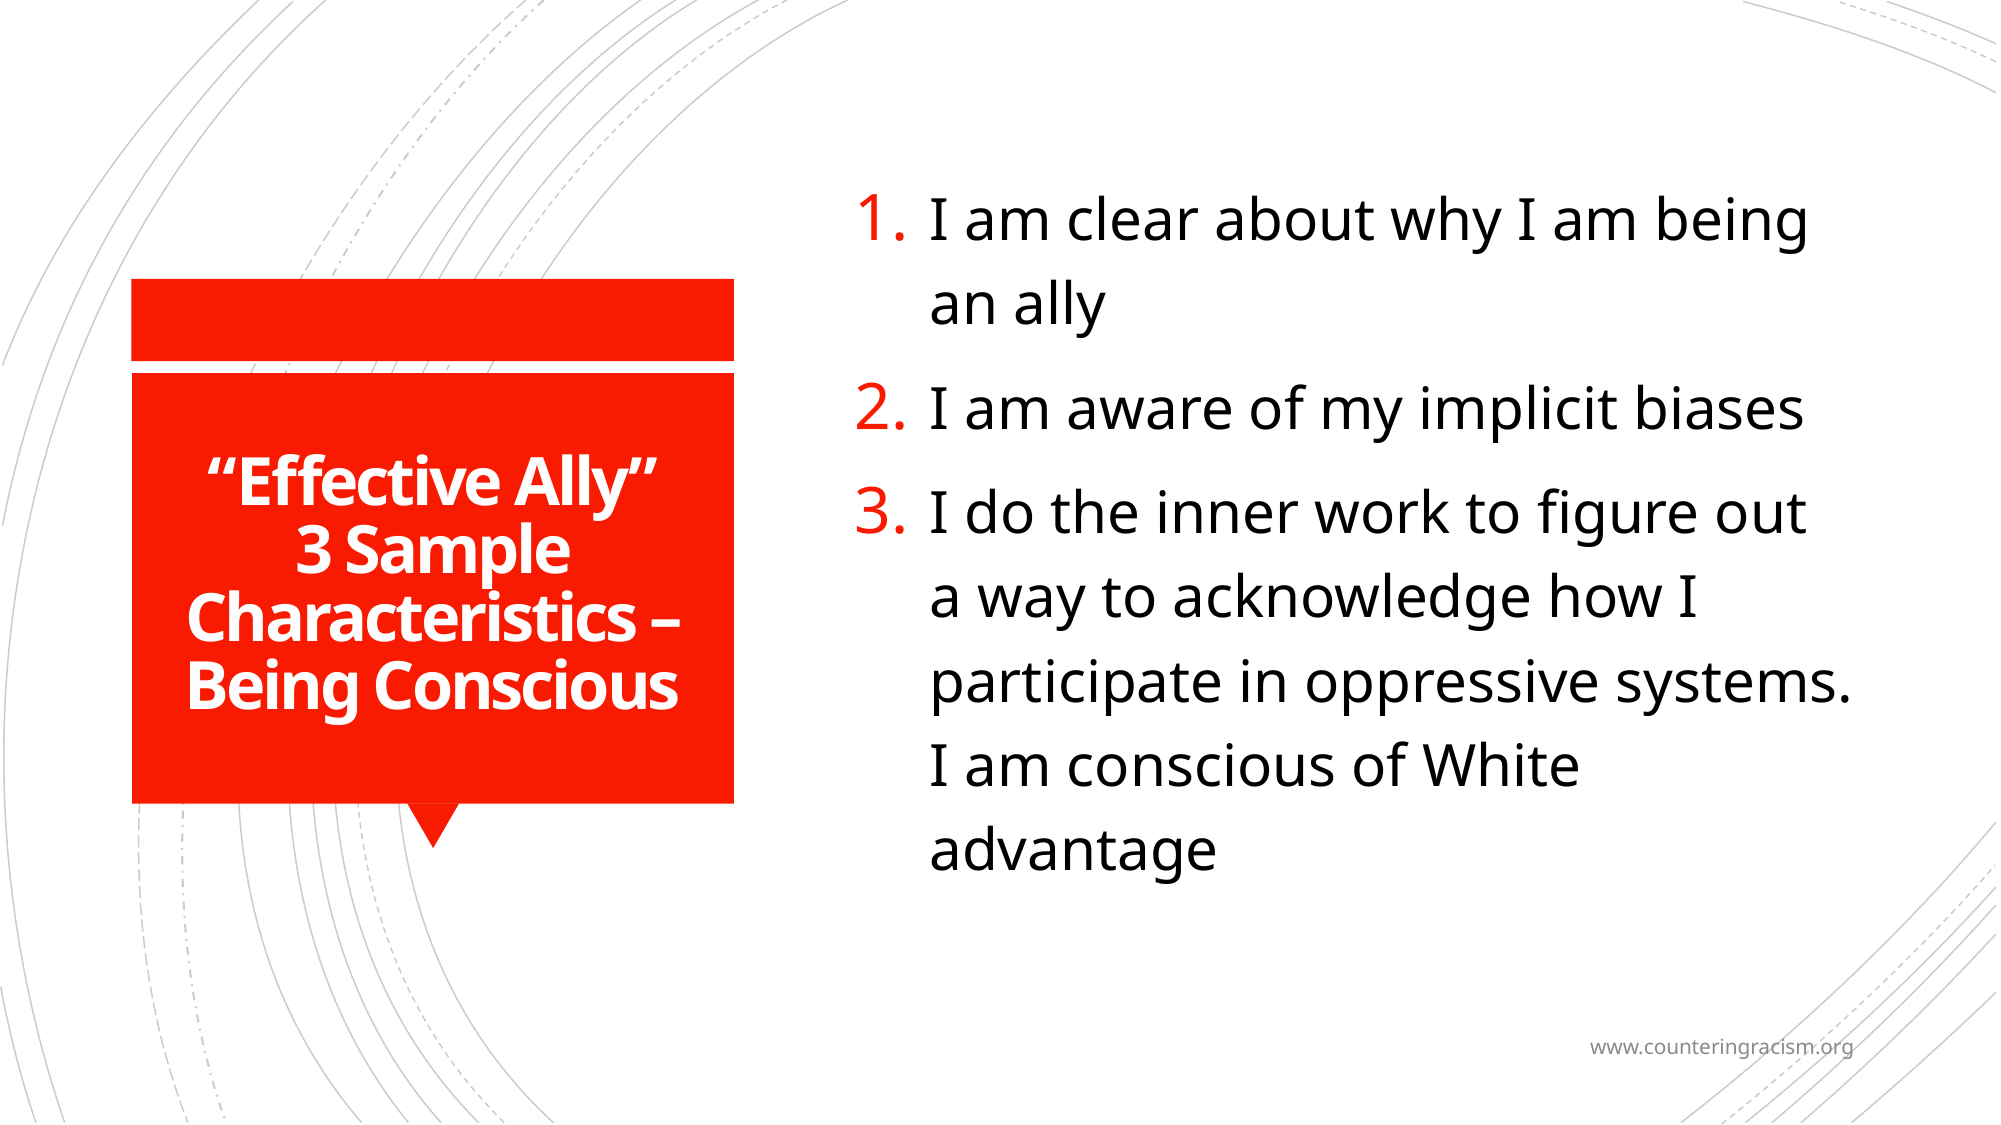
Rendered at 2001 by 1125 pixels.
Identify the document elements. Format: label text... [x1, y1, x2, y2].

footer www.counteringracism.org [131, 1021, 1869, 1074]
title “Effective Ally” 3 Sample Characteristics – Being Conscious [145, 385, 720, 789]
list I am clear about why I am being an ally I am aware of my implicit biases I do the inner work to figure out a way to acknowledge how I participate in oppressive systems. I am conscious of White advantage [839, 131, 1871, 993]
